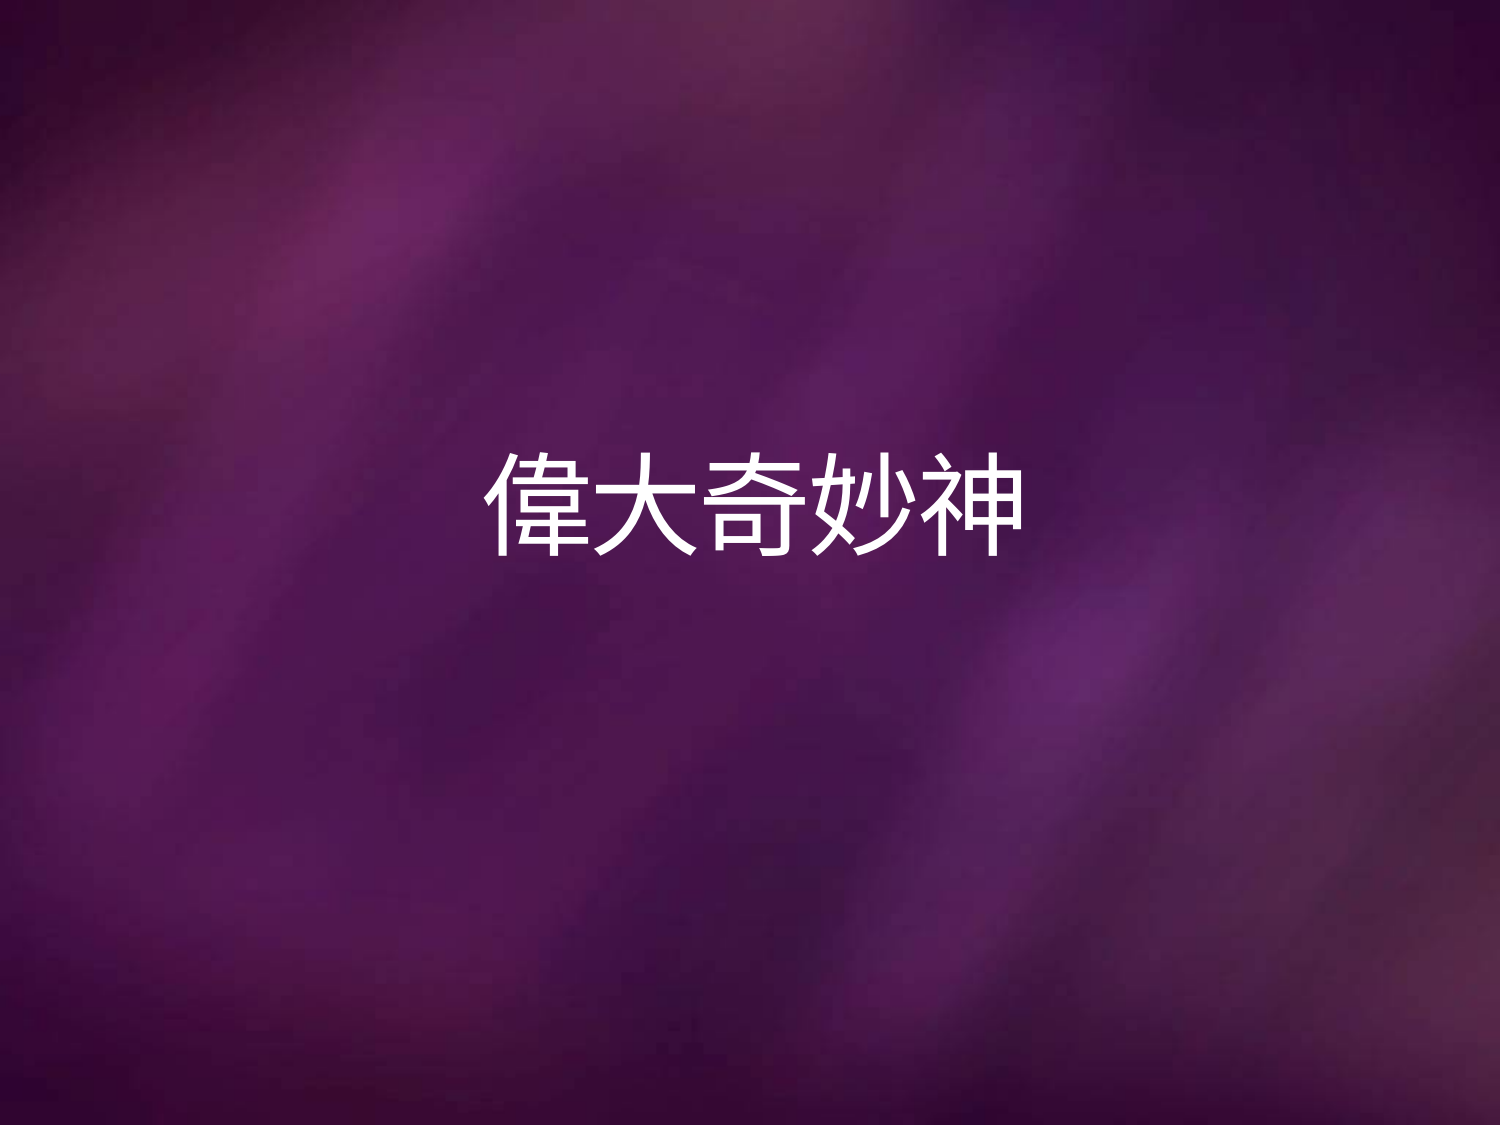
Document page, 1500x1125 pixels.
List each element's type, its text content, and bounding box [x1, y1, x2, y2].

title 偉大奇妙神 [125, 450, 1386, 588]
picture [0, 0, 1500, 1125]
